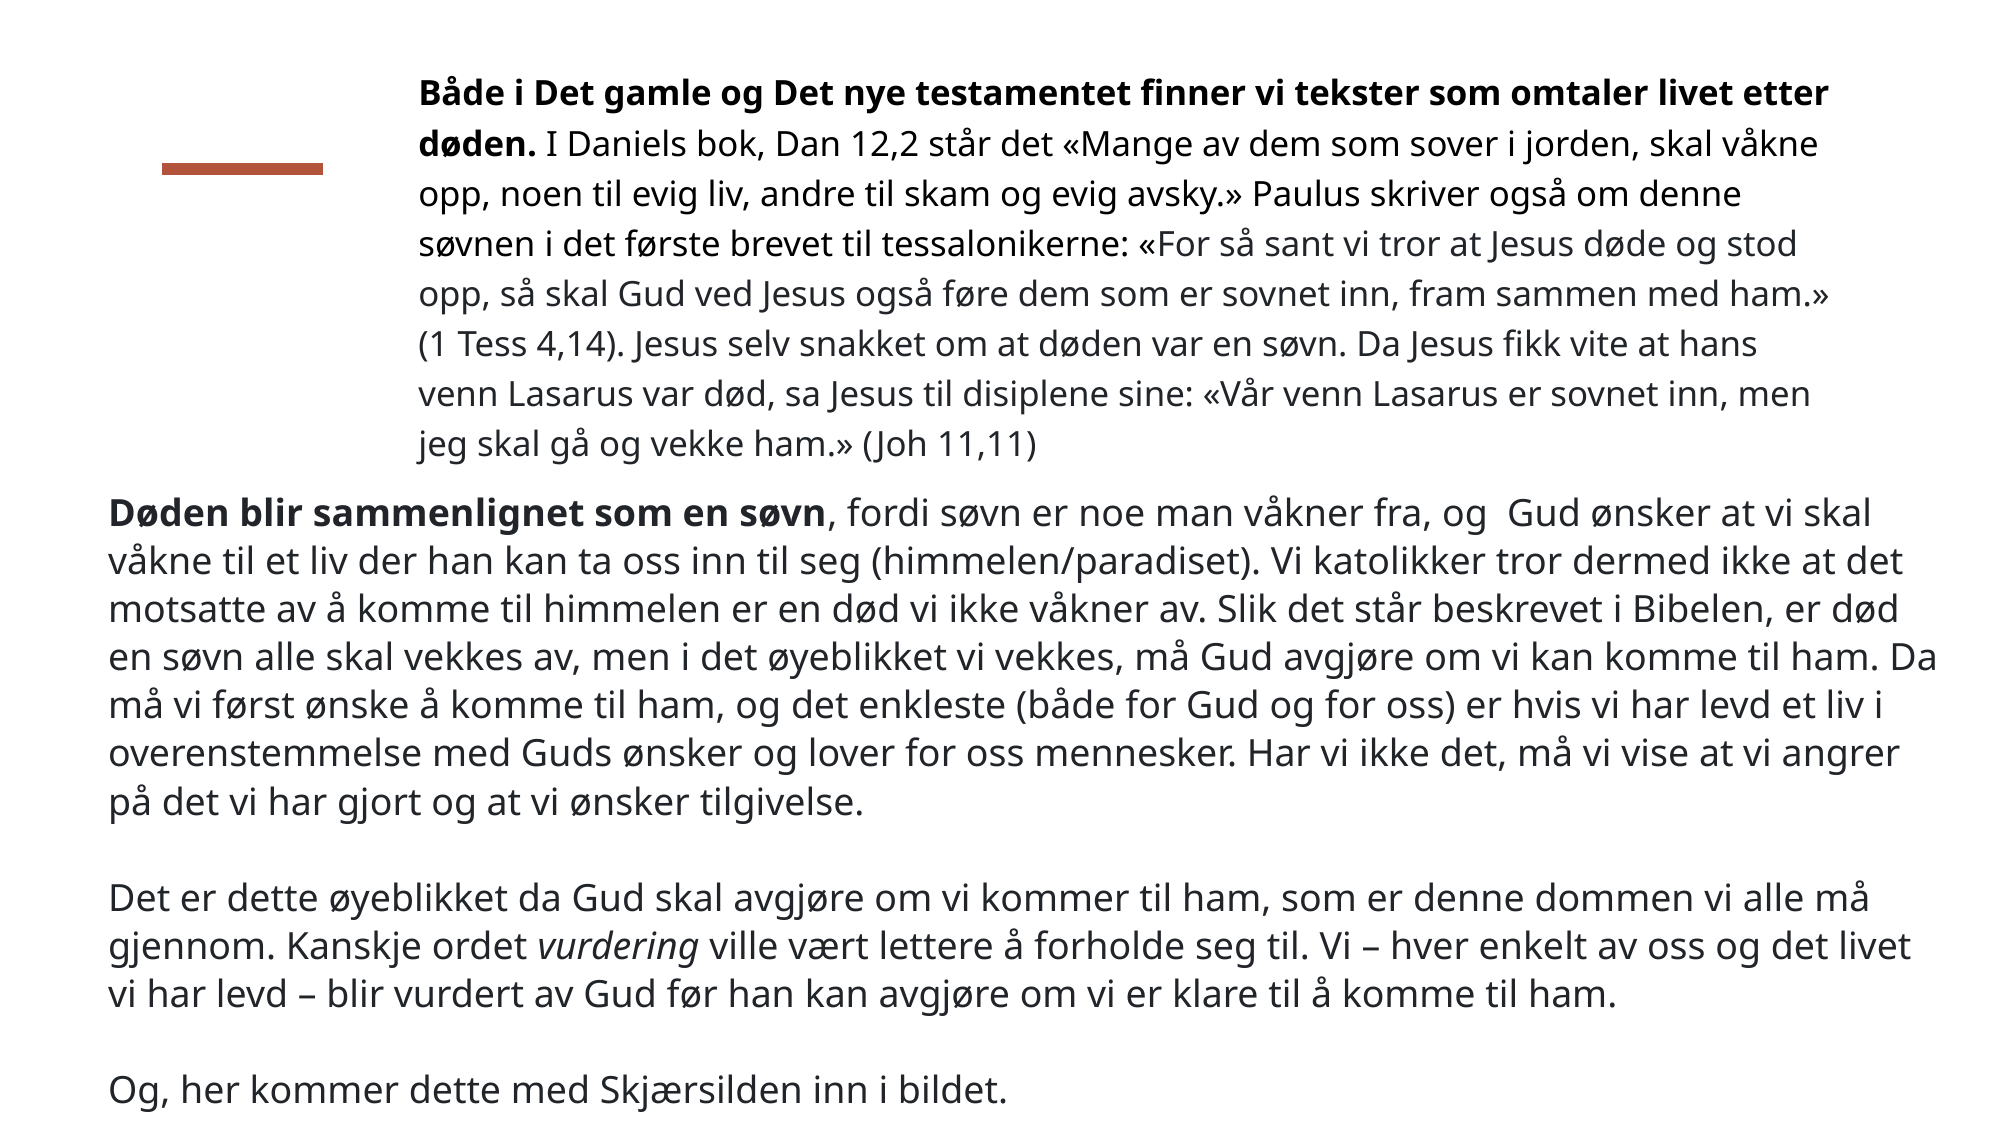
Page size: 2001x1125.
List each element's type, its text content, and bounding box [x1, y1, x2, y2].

list Både i Det gamle og Det nye testamentet finner vi tekster som omtaler livet etter døden. I Daniels bok, Dan 12,2 står det «Mange av dem som sover i jorden, skal våkne opp, noen til evig liv, andre til skam og evig avsky.» Paulus skriver også om denne søvnen i det første brevet til tessalonikerne: «For så sant vi tror at Jesus døde og stod opp, så skal Gud ved Jesus også føre dem som er sovnet inn, fram sammen med ham.» (1 Tess 4,14). Jesus selv snakket om at døden var en søvn. Da Jesus fikk vite at hans venn Lasarus var død, sa Jesus til disiplene sine: «Vår venn Lasarus er sovnet inn, men jeg skal gå og vekke ham.» (Joh 11,11) [403, 55, 1850, 478]
text_box Døden blir sammenlignet som en søvn, fordi søvn er noe man våkner fra, og Gud ønsker at vi skal våkne til et liv der han kan ta oss inn til seg (himmelen/paradiset). Vi katolikker tror dermed ikke at det motsatte av å komme til himmelen er en død vi ikke våkner av. Slik det står beskrevet i Bibelen, er død en søvn alle skal vekkes av, men i det øyeblikket vi vekkes, må Gud avgjøre om vi kan komme til ham. Da må vi først ønske å komme til ham, og det enkleste (både for Gud og for oss) er hvis vi har levd et liv i overenstemmelse med Guds ønsker og lover for oss mennesker. Har vi ikke det, må vi vise at vi angrer på det vi har gjort og at vi ønsker tilgivelse. Det er dette øyeblikket da Gud skal avgjøre om vi kommer til ham, som er denne dommen vi alle må gjennom. Kanskje ordet vurdering ville vært lettere å forholde seg til. Vi – hver enkelt av oss og det livet vi har levd – blir vurdert av Gud før han kan avgjøre om vi er klare til å komme til ham. Og, her kommer dette med Skjærsilden inn i bildet. [93, 478, 1959, 1125]
